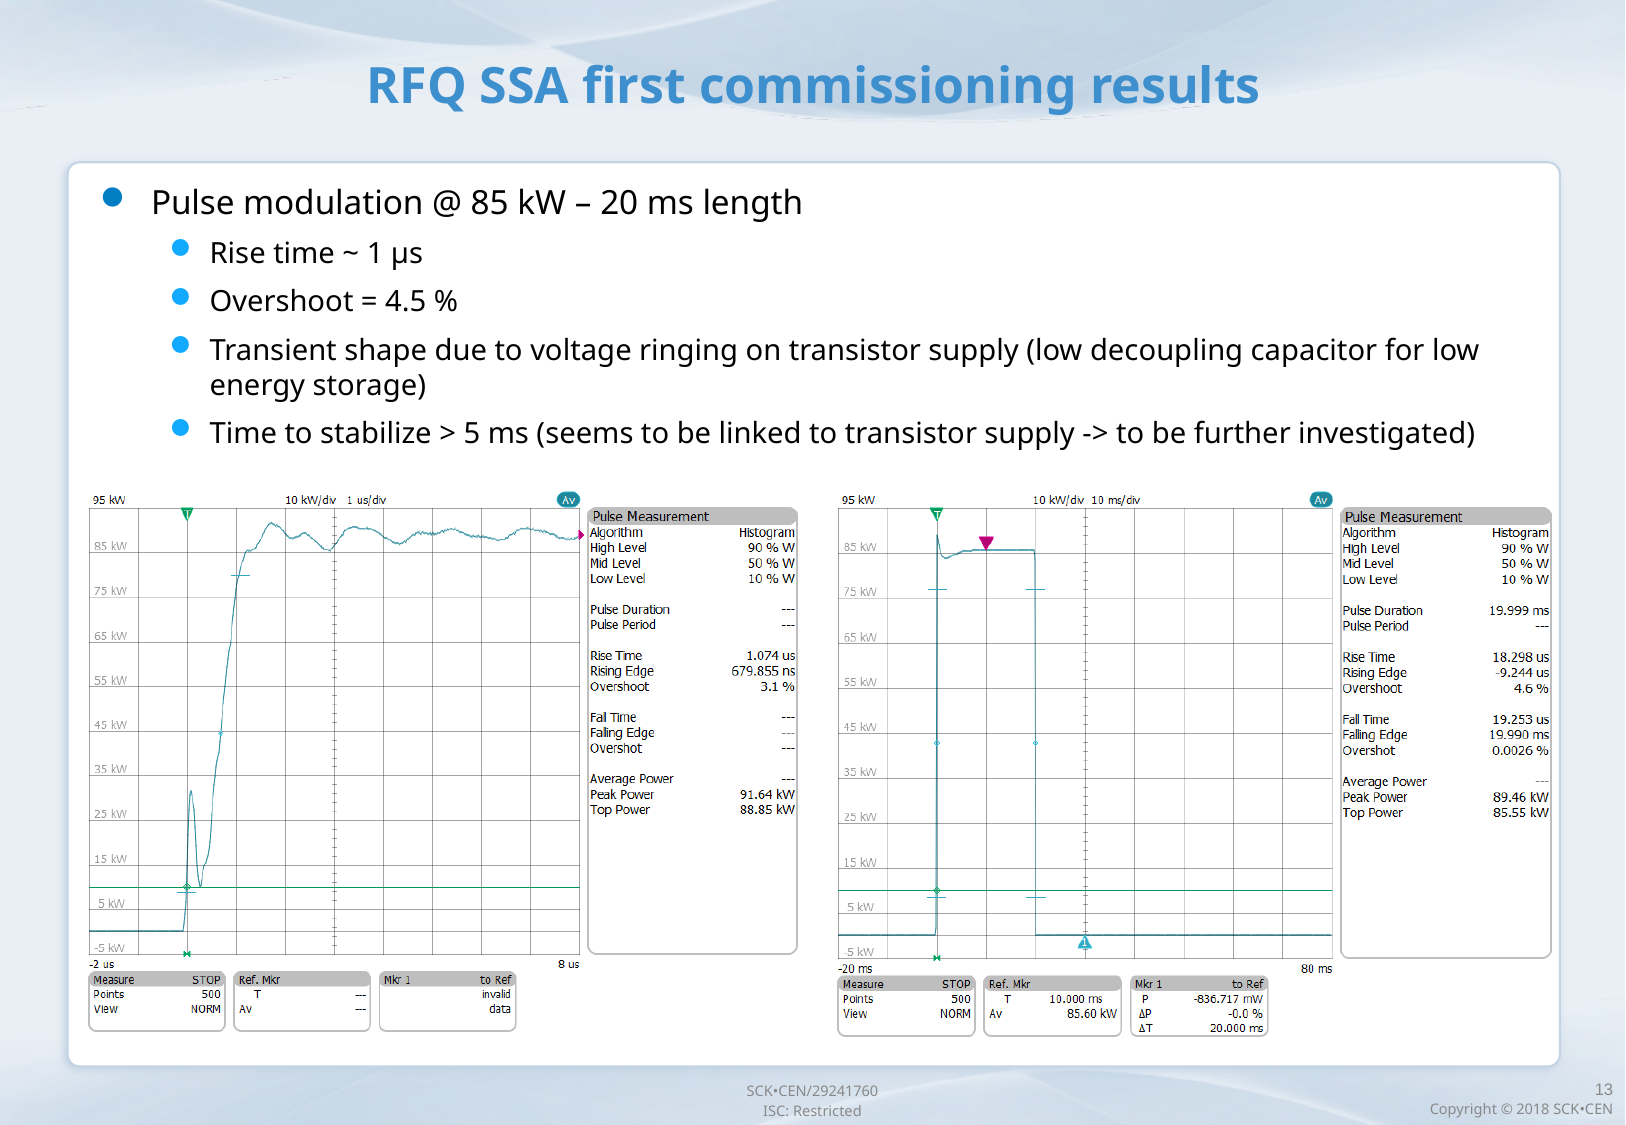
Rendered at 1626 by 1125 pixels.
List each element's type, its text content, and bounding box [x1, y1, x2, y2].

picture [75, 491, 801, 1036]
picture [824, 491, 1555, 1040]
picture [0, 949, 1626, 1125]
picture [0, 0, 1625, 167]
text_box [67, 162, 1560, 1067]
text_box Pulse modulation @ 85 kW – 20 ms length Rise time ~ 1 µs Overshoot = 4.5 % Transient shape due to voltage ringing on transistor supply (low decoupling capacitor for low energy storage) Time to stabilize > 5 ms (seems to be linked to transistor supply -> to be further investigated) [82, 172, 1542, 492]
text_box RFQ SSA first commissioning results [70, 7, 1558, 160]
